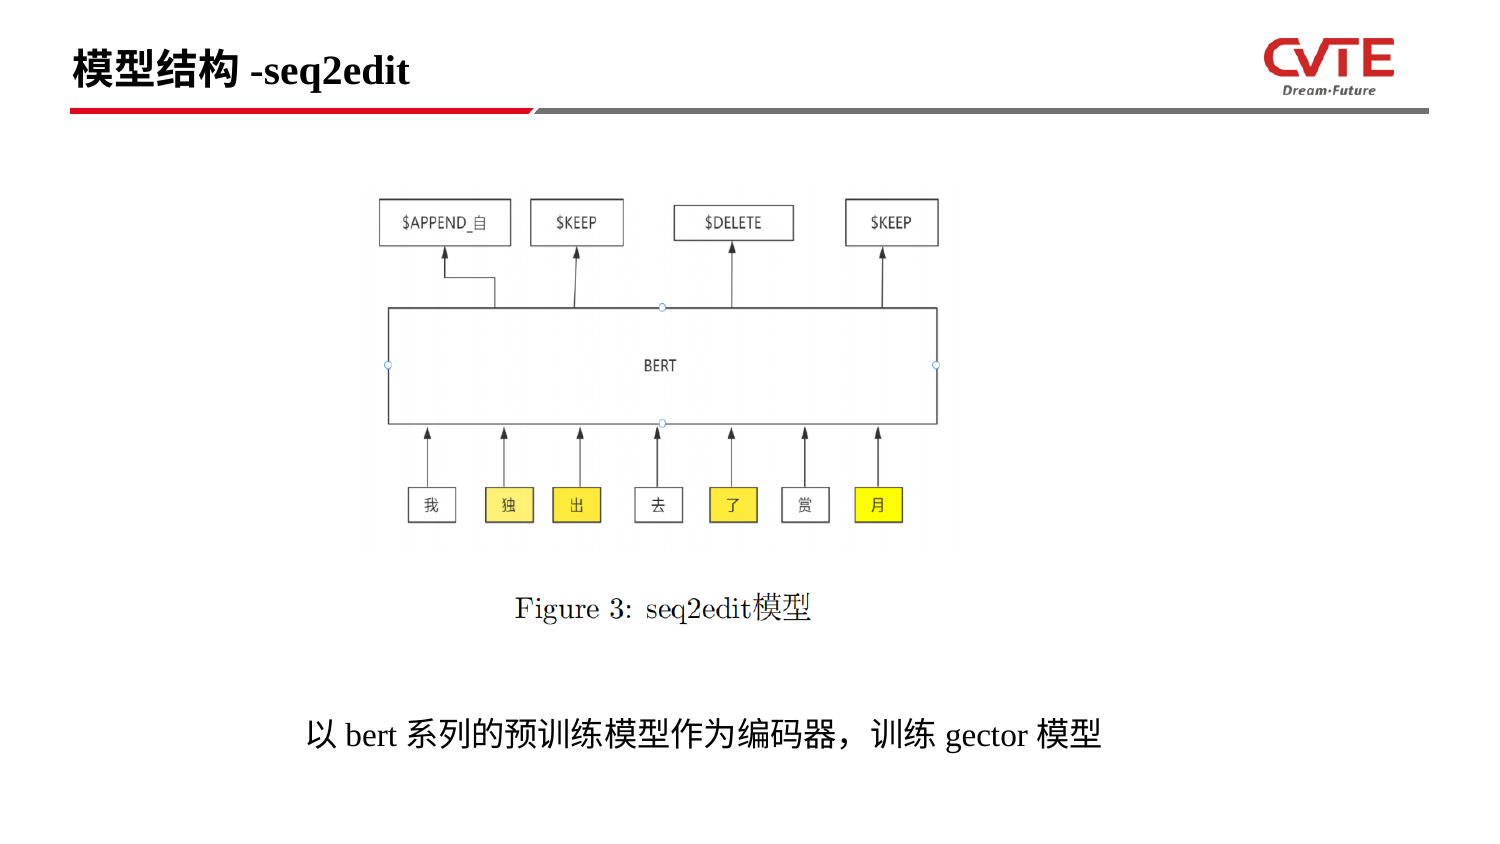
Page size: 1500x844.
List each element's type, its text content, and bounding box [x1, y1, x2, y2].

title 模型结构-seq2edit [57, 24, 1247, 112]
picture [360, 185, 964, 629]
picture [70, 108, 1429, 114]
picture [1264, 38, 1394, 95]
text_box 以bert系列的预训练模型作为编码器，训练gector模型 [289, 705, 1470, 764]
